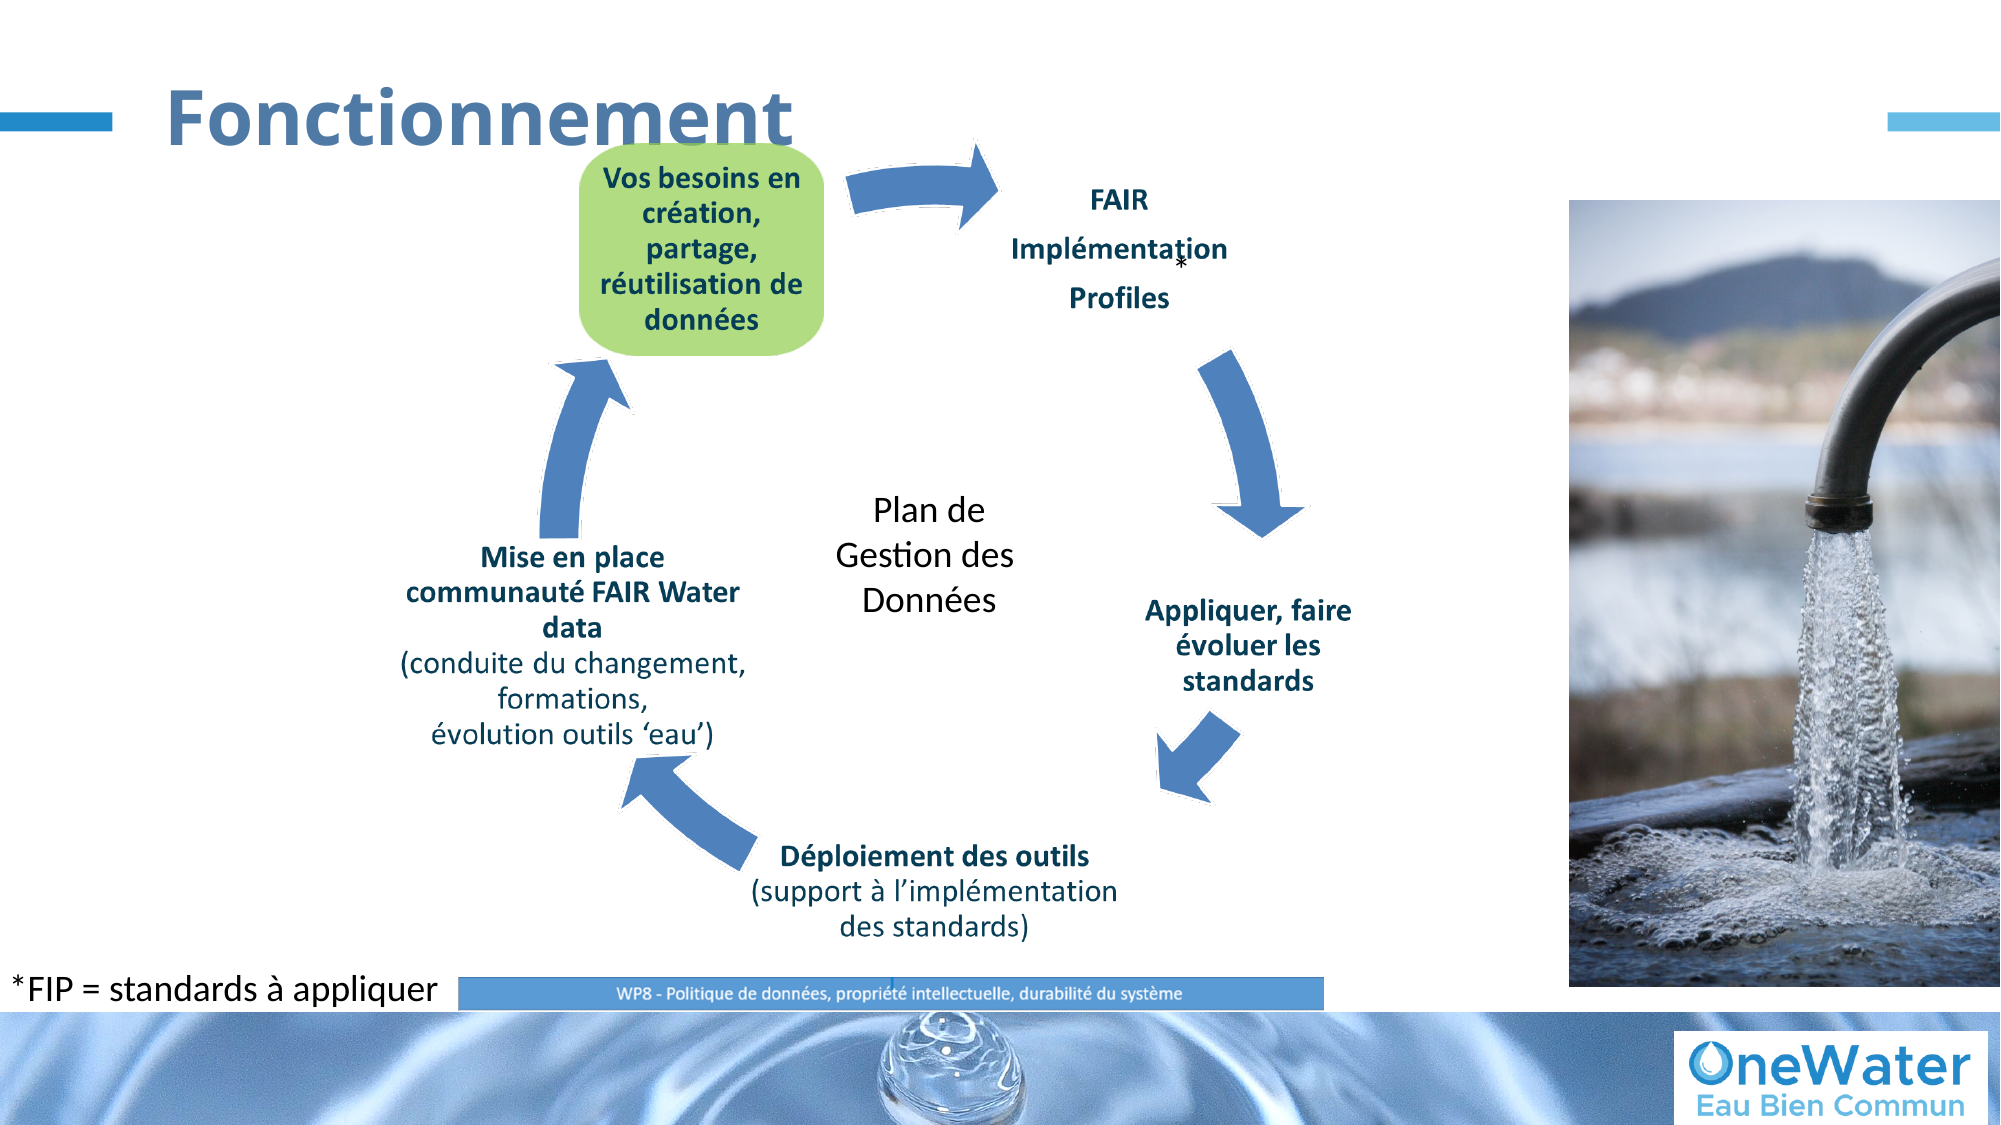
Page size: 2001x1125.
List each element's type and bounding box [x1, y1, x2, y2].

text_box [0, 53, 2000, 1125]
picture [224, 136, 1518, 1011]
